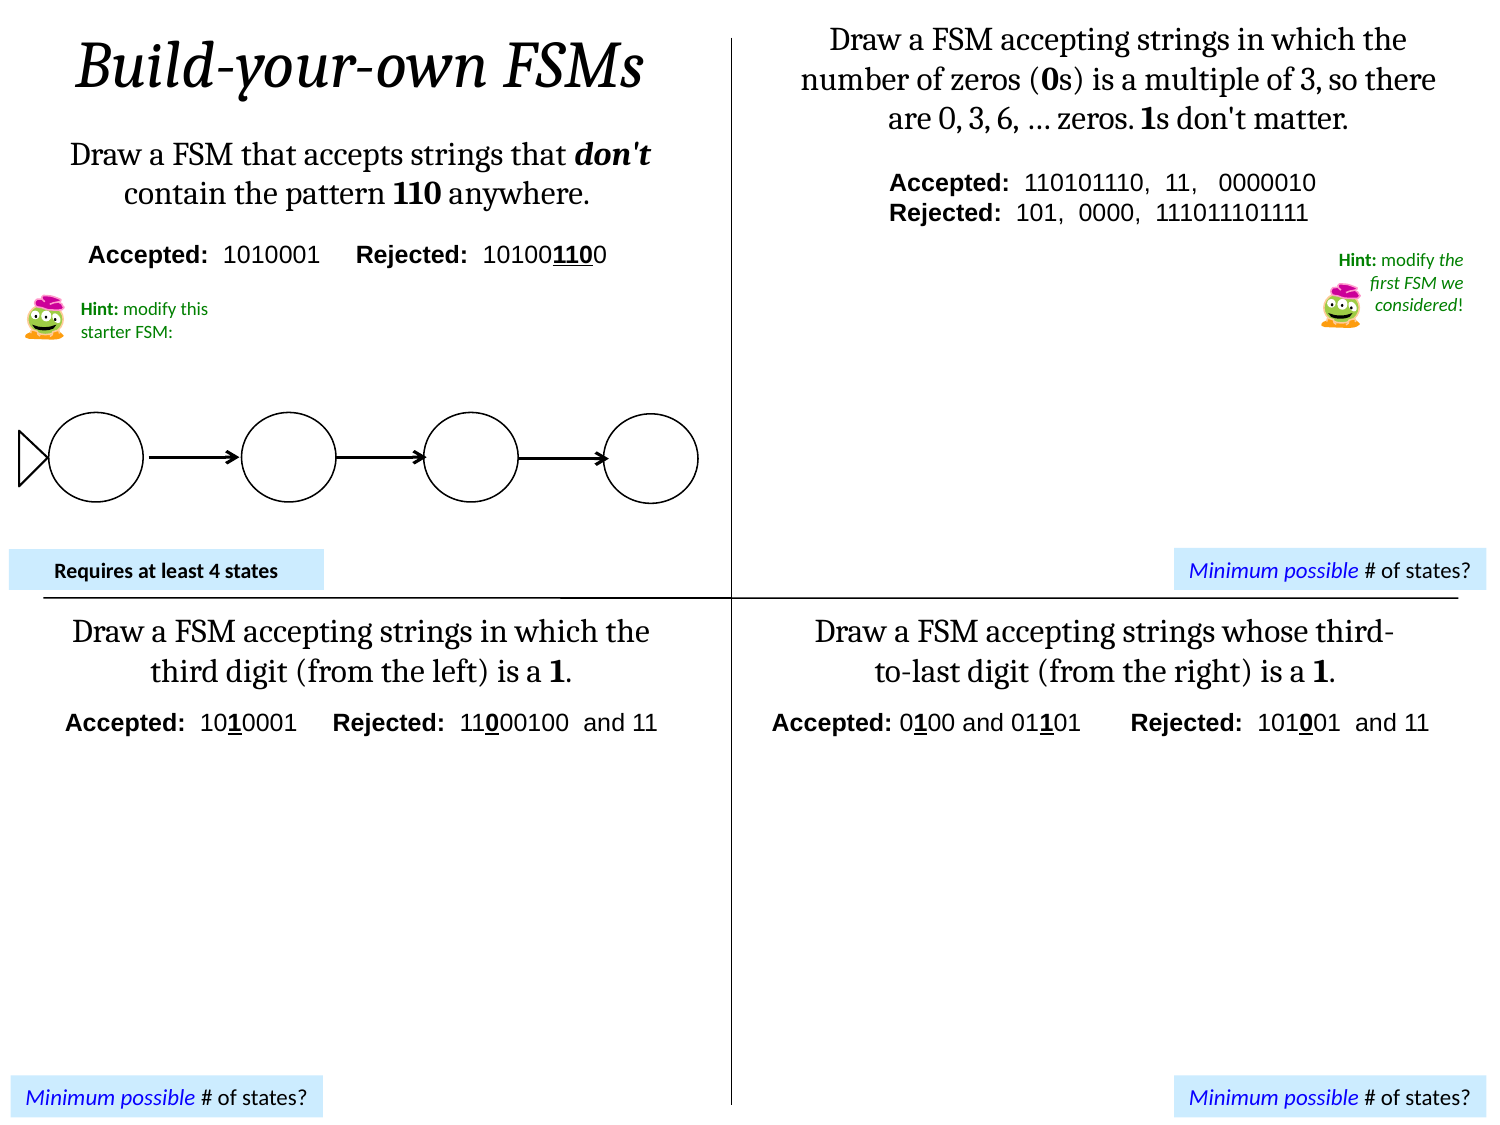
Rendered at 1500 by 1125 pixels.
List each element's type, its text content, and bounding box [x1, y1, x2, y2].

text_box Minimum possible # of states? [10, 1075, 323, 1118]
text_box Hint: modify the first FSM we considered! [1306, 240, 1479, 323]
text_box [423, 412, 519, 502]
text_box [48, 412, 144, 502]
text_box Draw a FSM accepting strings whose third-to-last digit (from the right) is a 1. [787, 606, 1423, 697]
text_box Accepted: 110101110, 11, 0000010 Rejected: 101, 0000, 111011101111 [874, 169, 1368, 233]
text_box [1321, 283, 1361, 328]
text_box Build-your-own FSMs [9, 13, 711, 108]
text_box Requires at least 4 states [8, 549, 324, 590]
text_box Accepted: 1010001 Rejected: 11000100 and 11 [50, 710, 698, 743]
text_box Accepted: 1010001 Rejected: 101001100 [73, 241, 624, 275]
text_box [19, 430, 48, 487]
text_box [603, 413, 699, 504]
text_box [241, 412, 336, 502]
text_box Accepted: 0100 and 01101 Rejected: 101001 and 11 [756, 710, 1485, 743]
text_box Draw a FSM accepting strings in which the number of zeros (0s) is a multiple of 3, so there are 0, 3, 6, … zeros. 1s don't matter. [774, 9, 1463, 145]
text_box Draw a FSM accepting strings in which the third digit (from the left) is a 1. [24, 601, 698, 697]
text_box Minimum possible # of states? [1174, 547, 1487, 590]
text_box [25, 295, 65, 340]
text_box Draw a FSM that accepts strings that don't contain the pattern 110 anywhere. [29, 124, 692, 220]
text_box Minimum possible # of states? [1174, 1075, 1487, 1118]
text_box Hint: modify this starter FSM: [66, 289, 248, 350]
